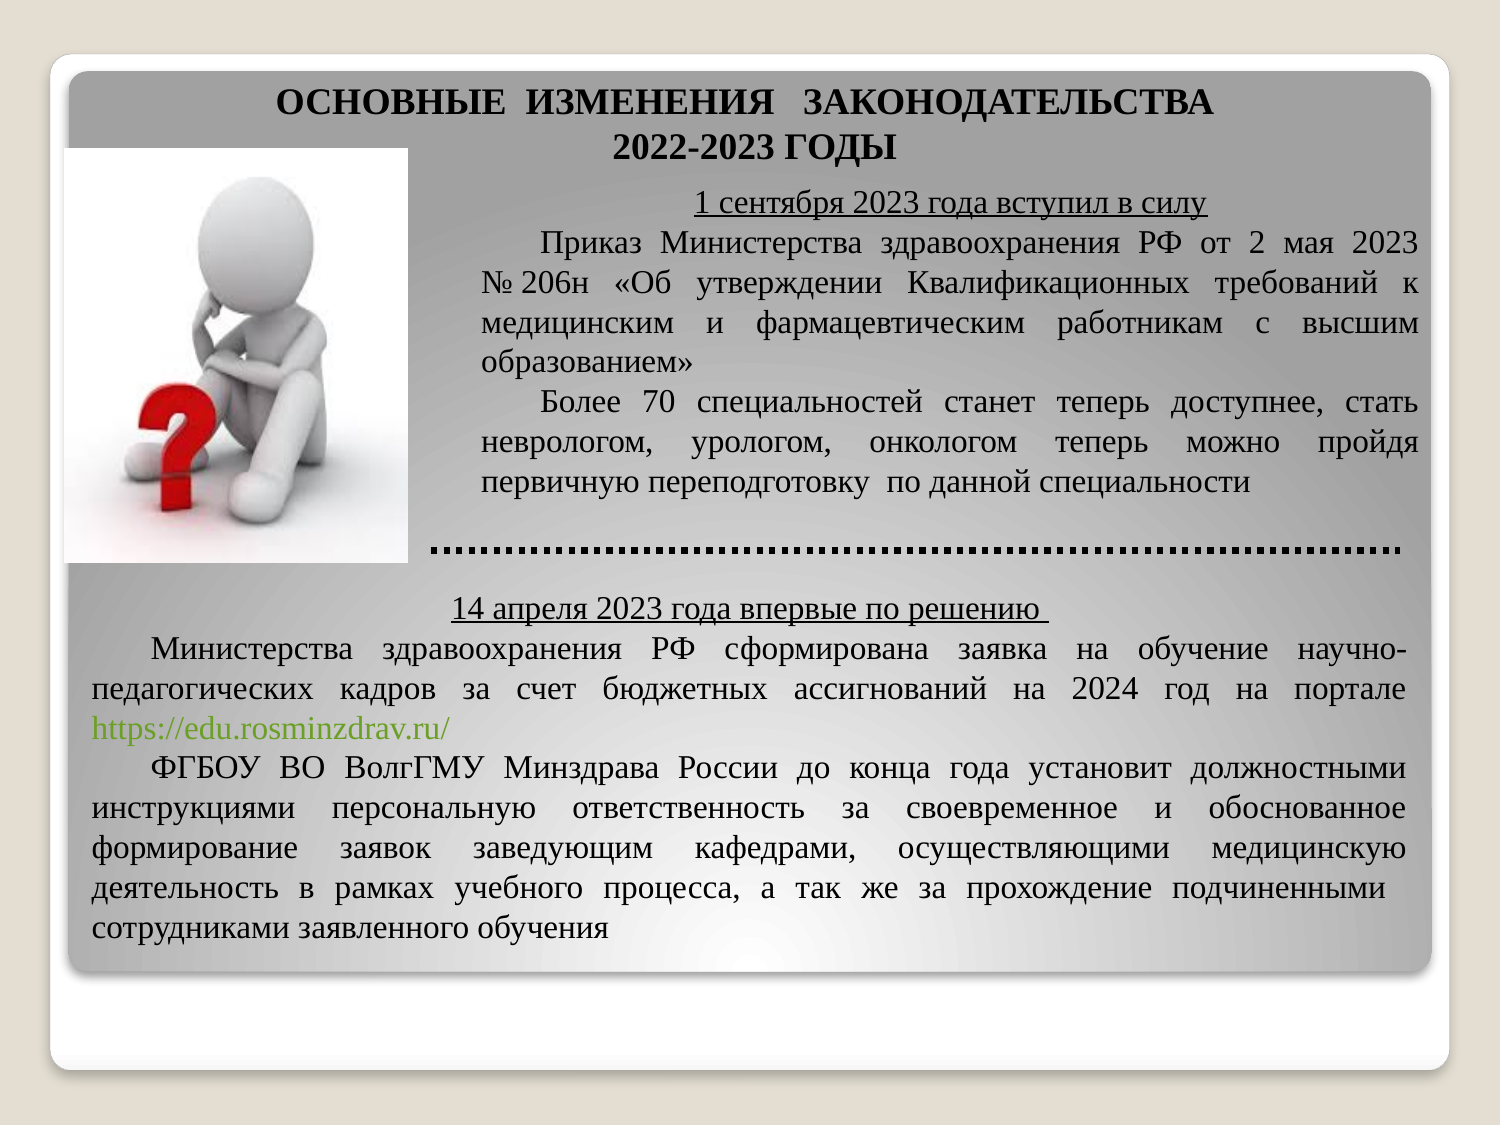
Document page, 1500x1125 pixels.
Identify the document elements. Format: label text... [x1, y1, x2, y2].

text_box 14 апреля 2023 года впервые по решению Министерства здравоохранения РФ сформирована заявка на обучение научно-педагогических кадров за счет бюджетных ассигнований на 2024 год на портале https://edu.rosminzdrav.ru/ ФГБОУ ВО ВолгГМУ Минздрава России до конца года установит должностными инструкциями персональную ответственность за своевременное и обоснованное формирование заявок заведующим кафедрами, осуществляющими медицинскую деятельность в рамках учебного процесса, а так же за прохождение подчиненными сотрудниками заявленного обучения [76, 578, 1424, 953]
text_box 1 сентября 2023 года вступил в силу Приказ Министерства здравоохранения РФ от 2 мая 2023 № 206н «Об утверждении Квалификационных требований к медицинским и фармацевтическим работникам с высшим образованием» Более 70 специальностей станет теперь доступнее, стать неврологом, урологом, онкологом теперь можно пройдя первичную переподготовку по данной специальности [466, 172, 1435, 547]
text_box ОСНОВНЫЕ ИЗМЕНЕНИЯ ЗАКОНОДАТЕЛЬСТВА 2022-2023 ГОДЫ [0, 69, 1500, 175]
picture [64, 148, 408, 563]
